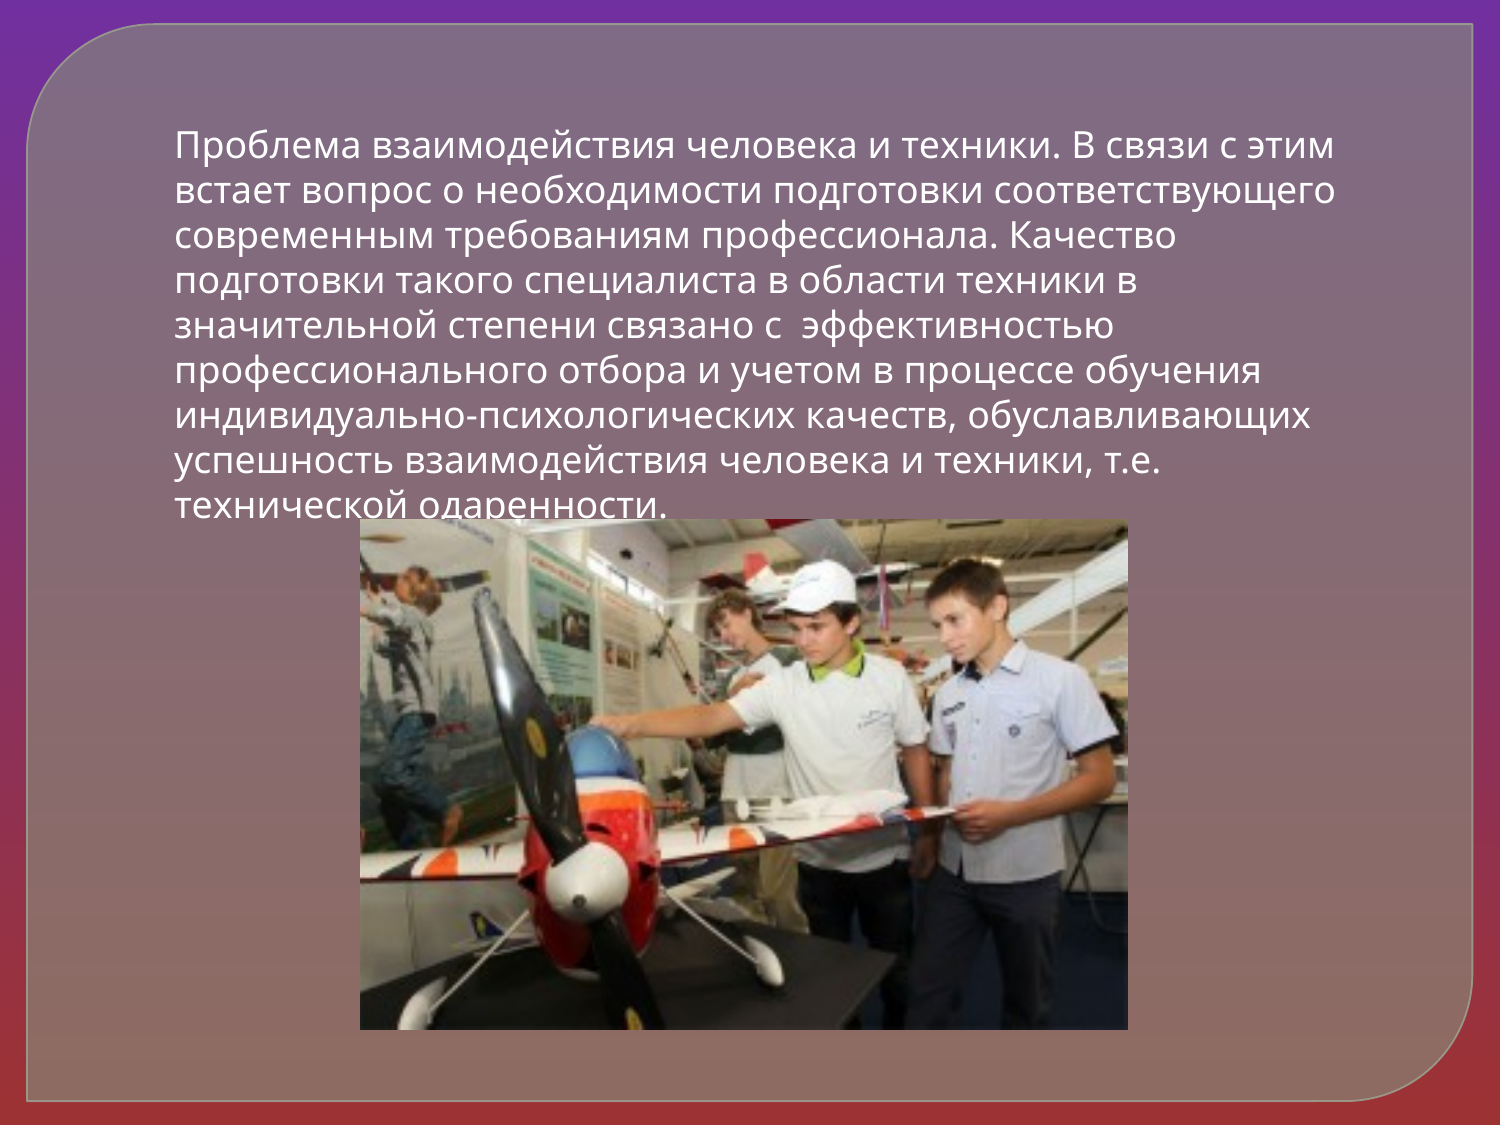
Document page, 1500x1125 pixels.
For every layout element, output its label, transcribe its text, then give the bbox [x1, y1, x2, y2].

text_box Проблема взаимодействия человека и техники. В связи с этим встает вопрос о необходимости подготовки соответствующего современным требованиям профессионала. Качество подготовки такого специалиста в области техники в значительной степени связано с эффективностью профессионального отбора и учетом в процессе обучения индивидуально-психологических качеств, обуславливающих успешность взаимодействия человека и техники, т.е. технической одаренности. [159, 113, 1406, 579]
picture [359, 519, 1129, 1030]
